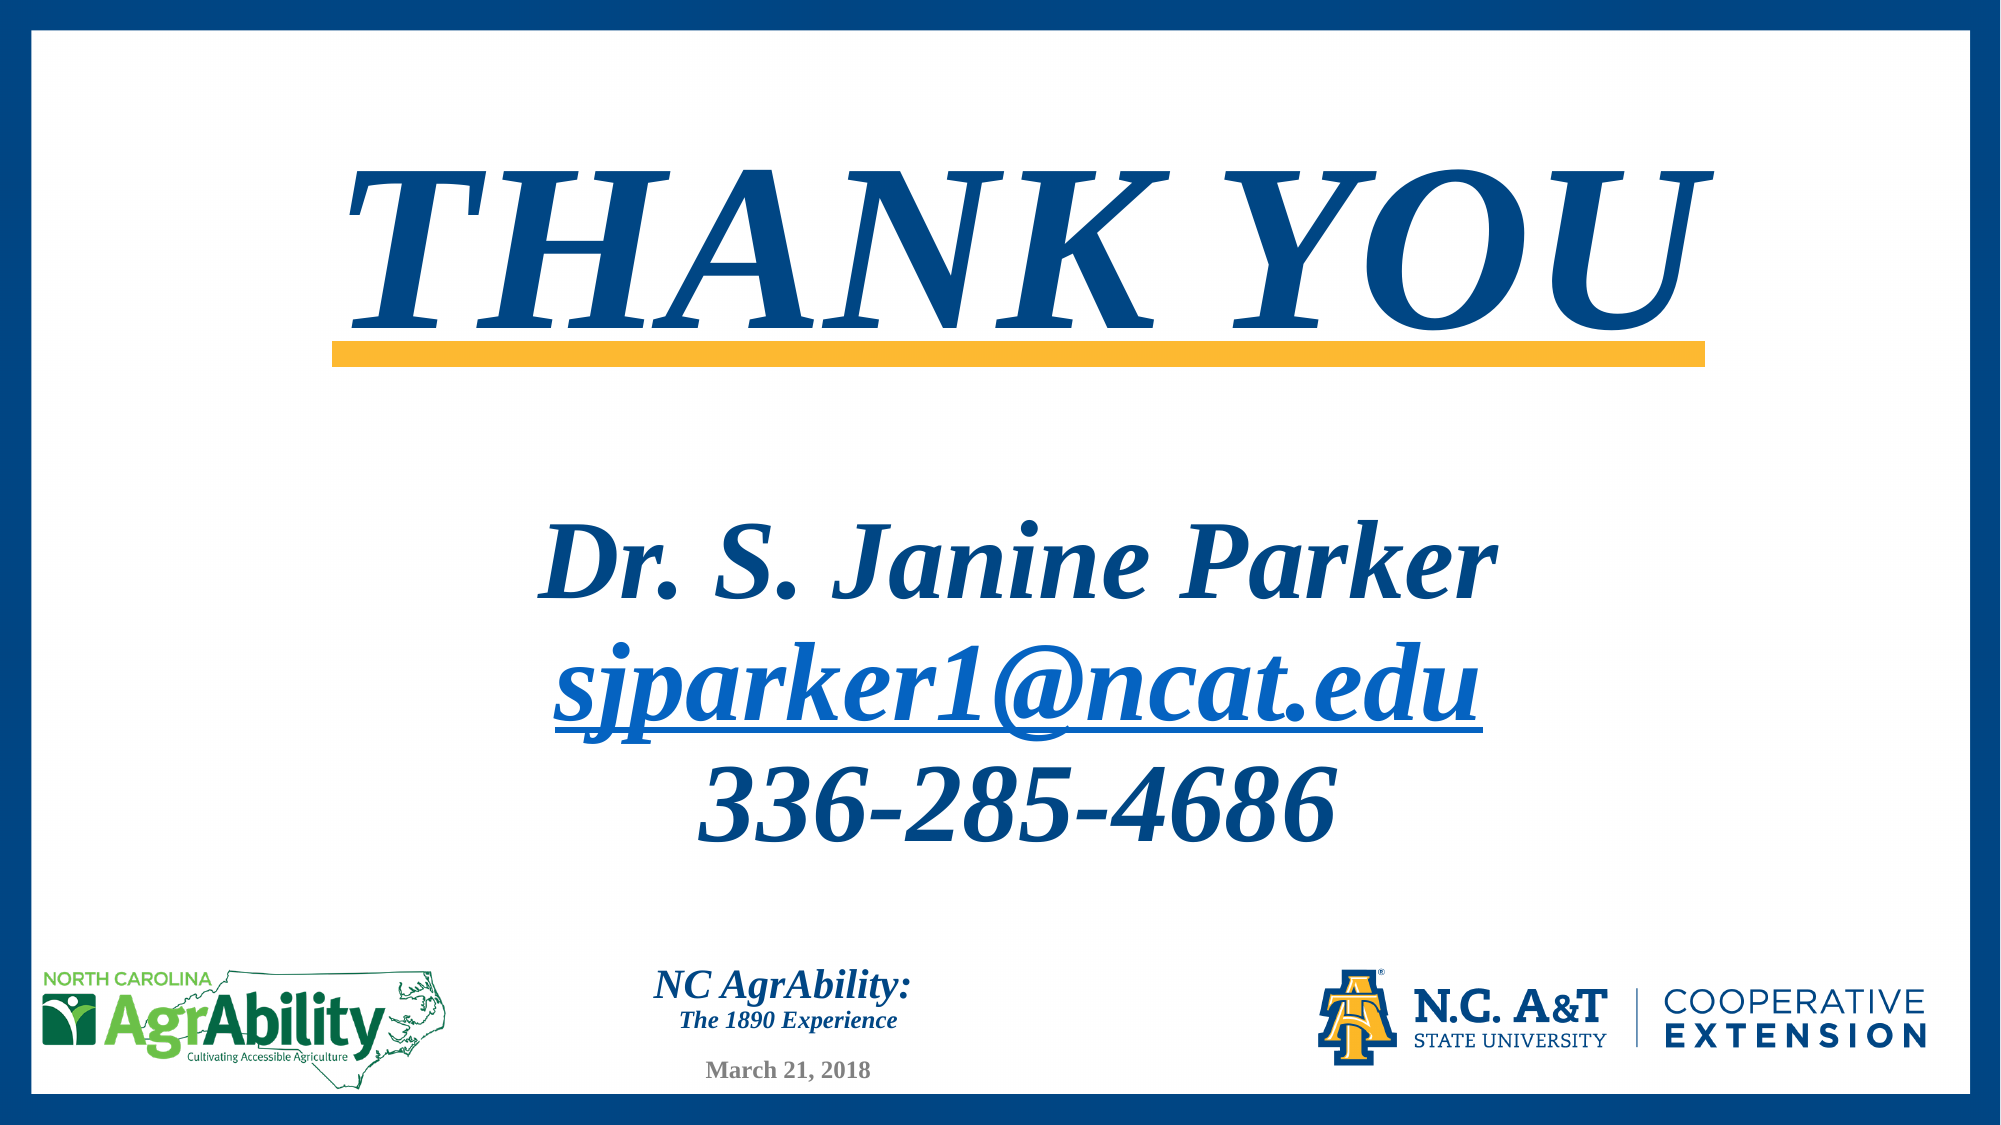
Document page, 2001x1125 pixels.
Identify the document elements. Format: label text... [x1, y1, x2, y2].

text_box NC AgrAbility: The 1890 Experience [395, 955, 1182, 1047]
picture [0, 0, 2001, 1125]
text_box March 21, 2018 [395, 1047, 1182, 1092]
text_box THANK YOU Dr. S. Janine Parker sjparker1@ncat.edu 336-285-4686 [217, 114, 1820, 642]
